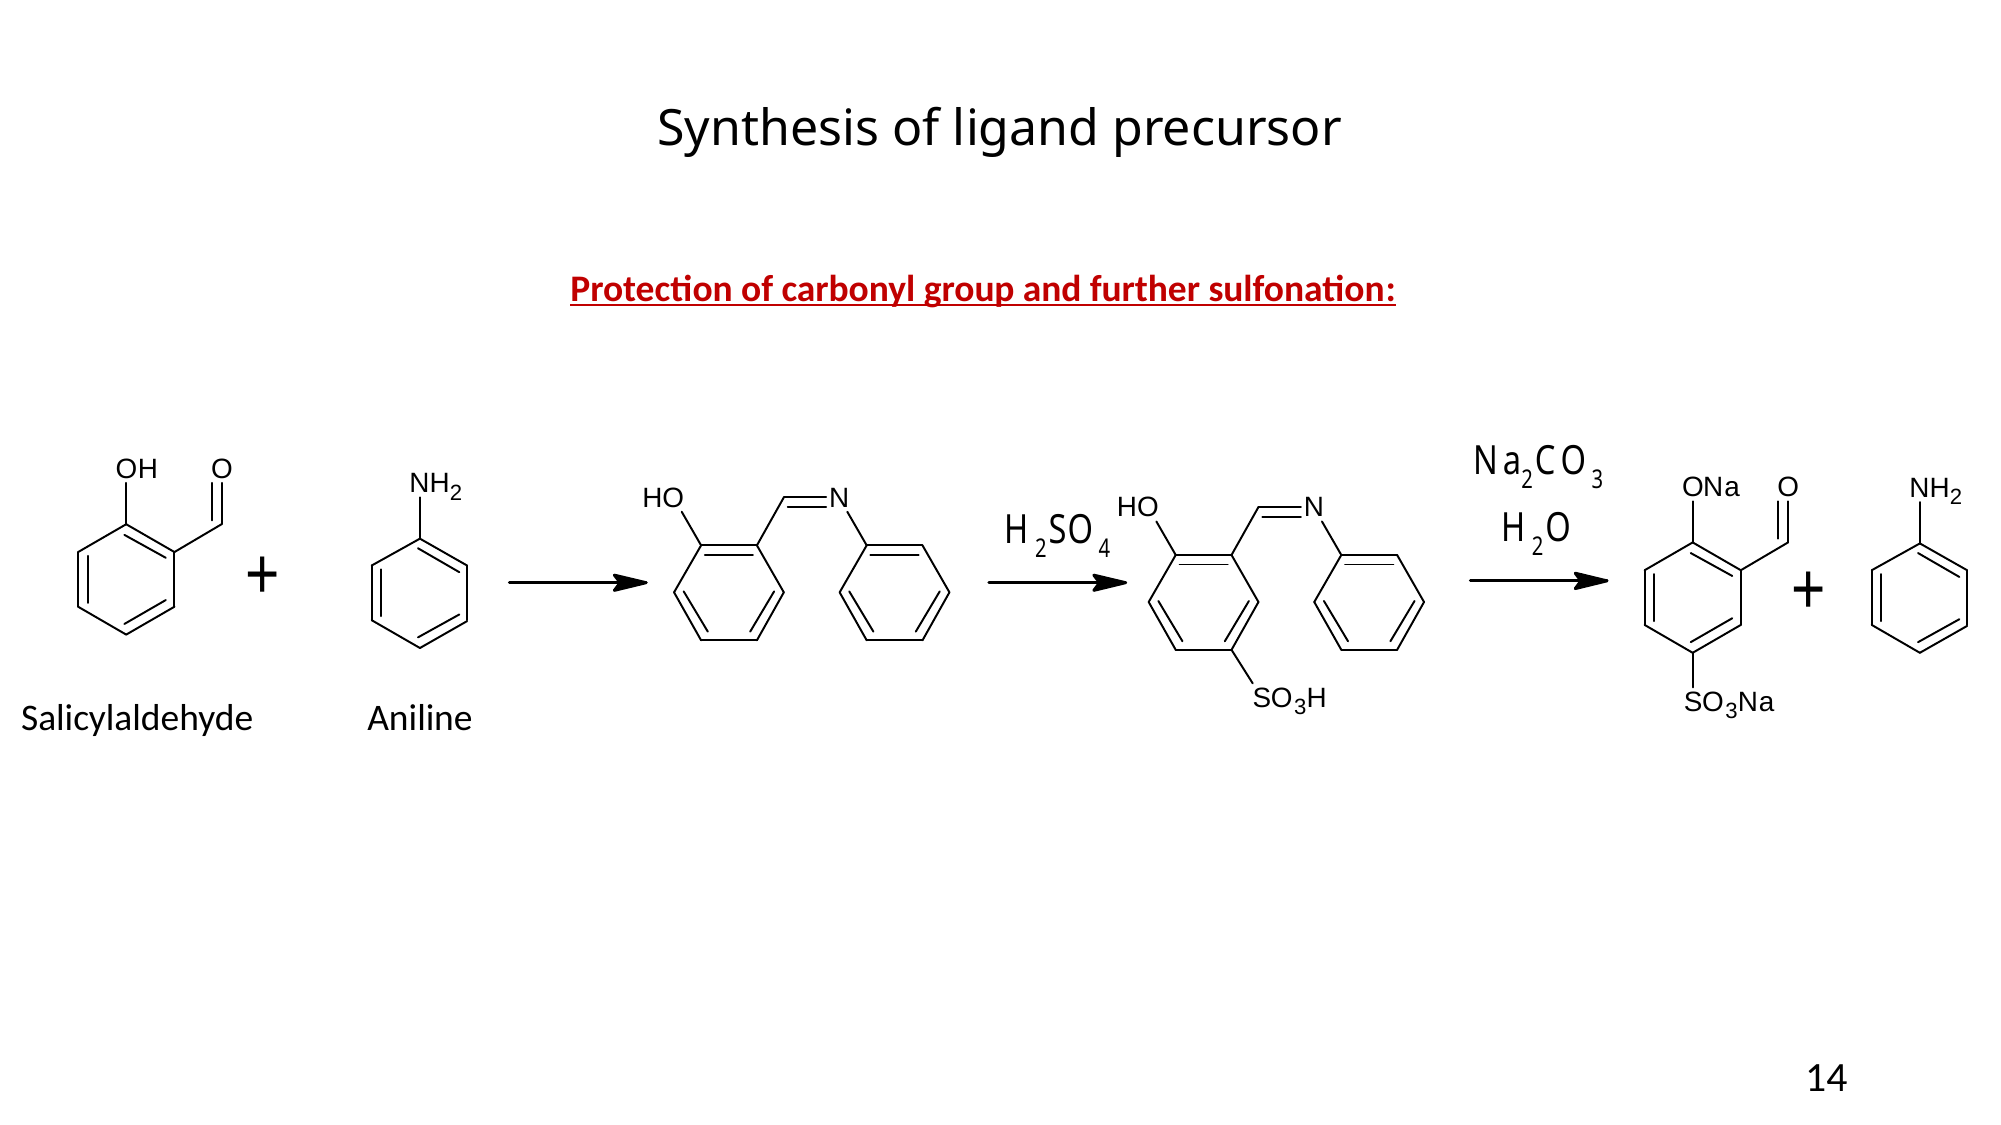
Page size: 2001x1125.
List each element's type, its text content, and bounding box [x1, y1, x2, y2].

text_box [63, 411, 1983, 725]
slide_number 14 [1412, 1042, 1863, 1103]
text_box Salicylaldehyde [6, 685, 269, 746]
text_box Protection of carbonyl group and further sulfonation: [555, 256, 1491, 317]
text_box Aniline [352, 725, 488, 746]
title Synthesis of ligand precursor [137, 20, 1863, 238]
